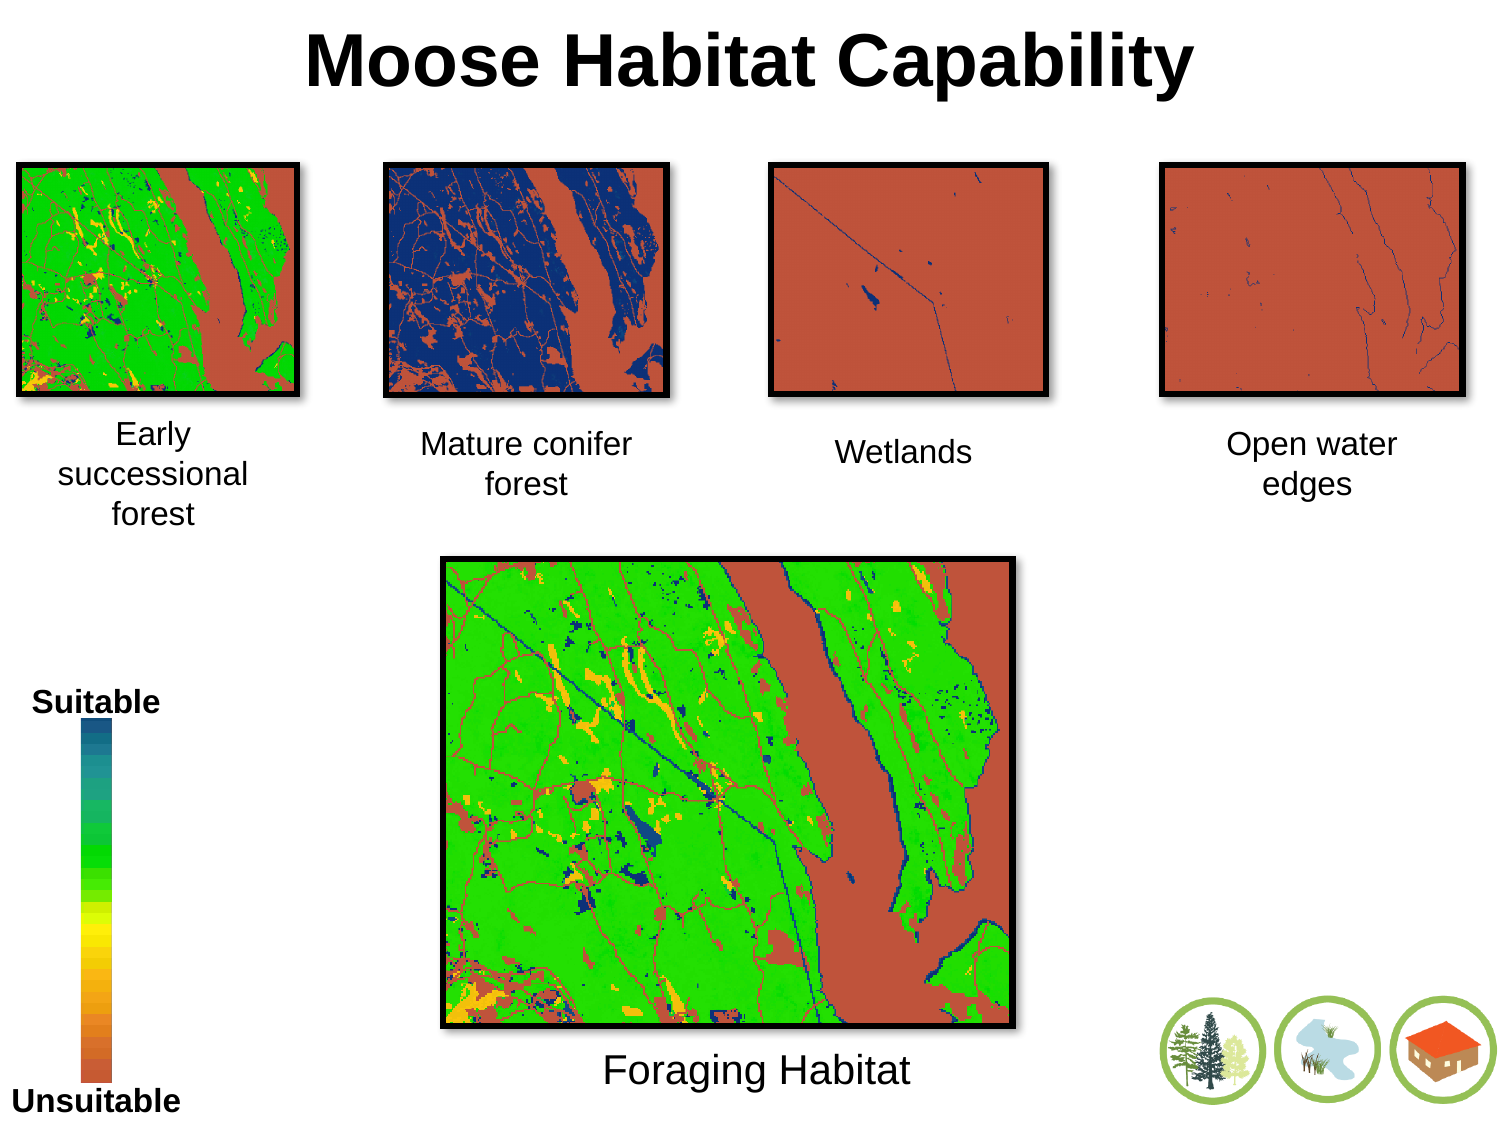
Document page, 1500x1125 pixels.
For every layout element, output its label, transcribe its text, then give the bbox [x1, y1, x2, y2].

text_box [0, 798, 324, 1002]
picture [21, 167, 294, 392]
picture [80, 718, 112, 798]
picture [389, 167, 664, 392]
text_box Mature conifer forest [405, 415, 648, 510]
text_box Foraging Habitat [587, 1038, 938, 1100]
text_box Early successional forest [42, 407, 274, 540]
picture [1385, 992, 1500, 1108]
picture [773, 167, 1043, 392]
text_box Open water edges [1211, 415, 1413, 510]
text_box Moose Habitat Capability [0, 3, 1500, 109]
picture [80, 1002, 112, 1083]
text_box Wetlands [819, 423, 997, 478]
picture [445, 561, 1010, 1024]
picture [1154, 993, 1383, 1108]
picture [1164, 167, 1460, 392]
